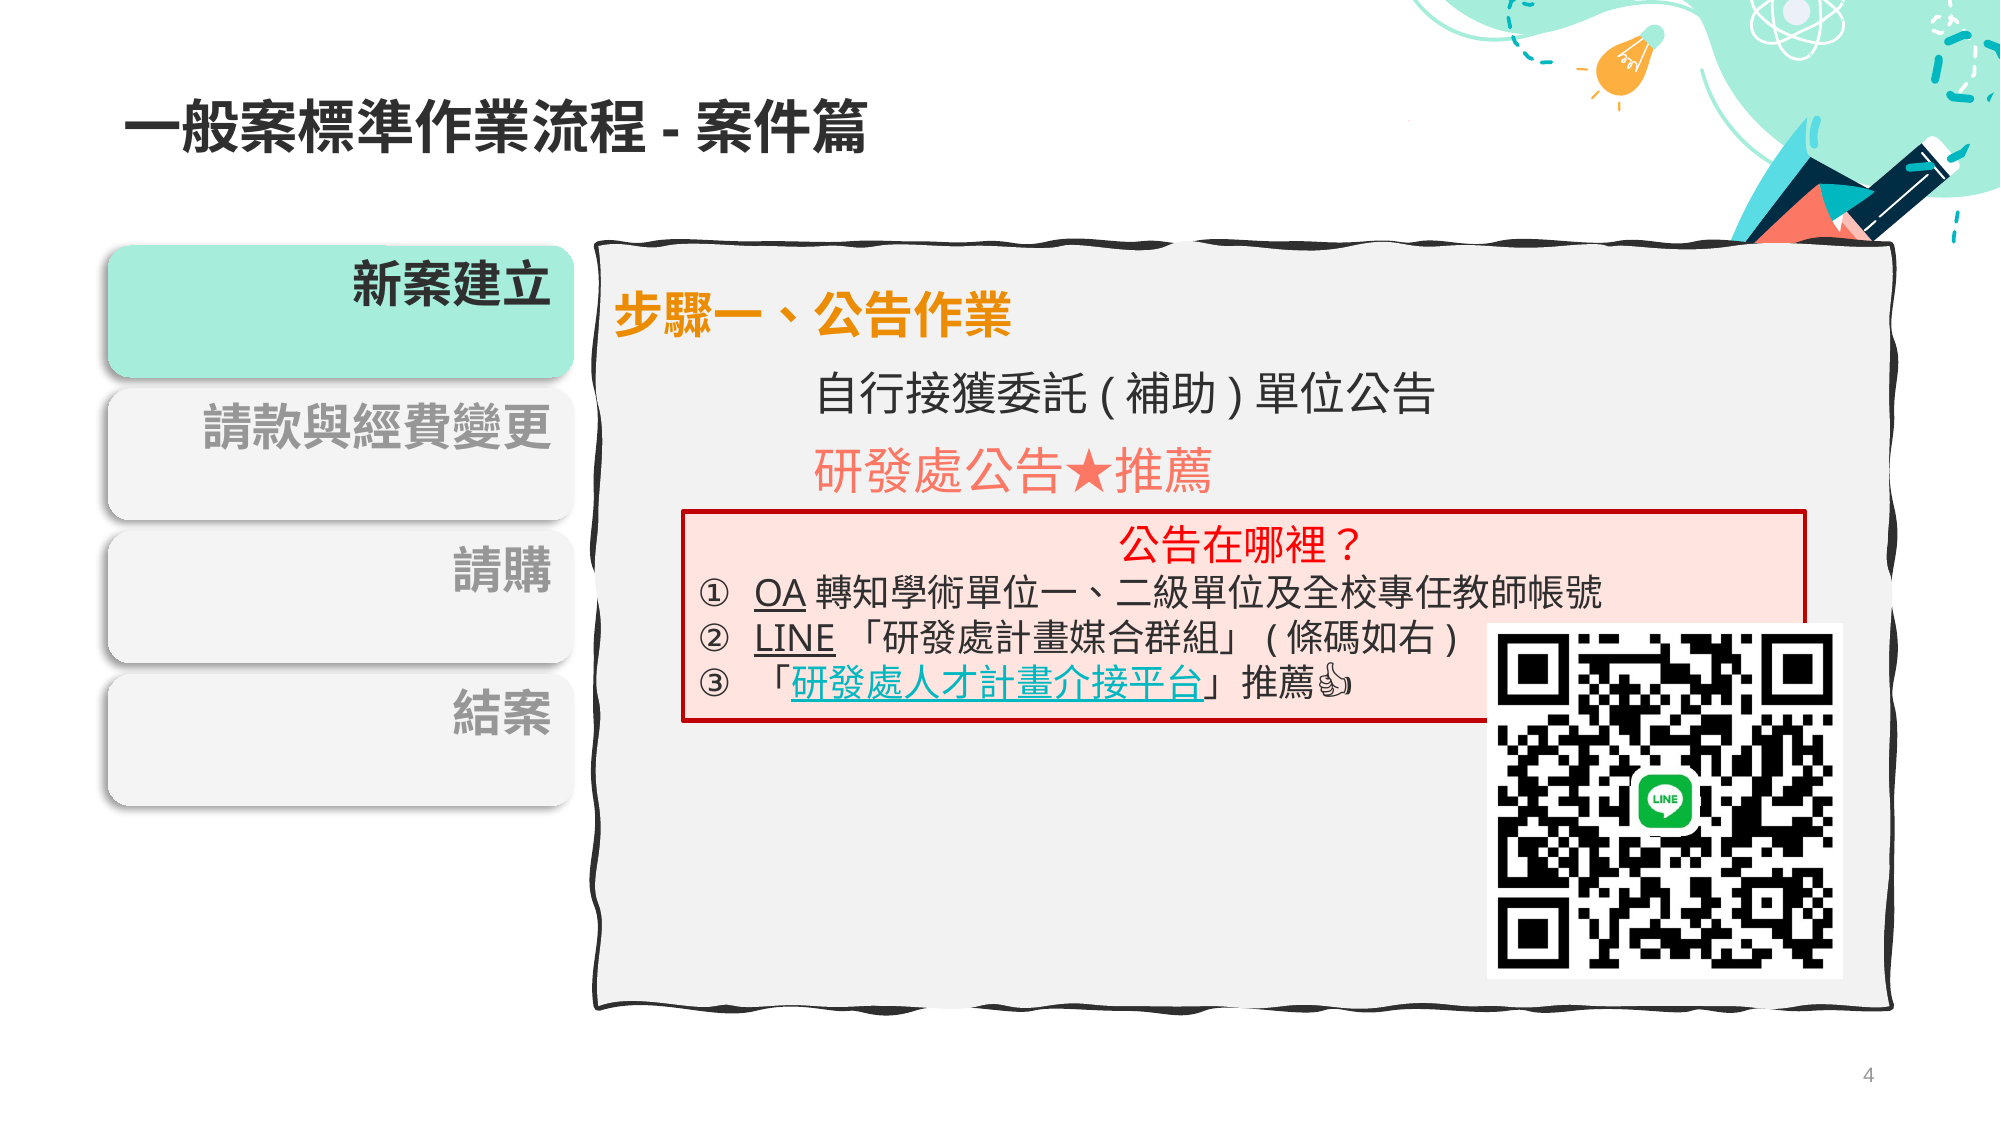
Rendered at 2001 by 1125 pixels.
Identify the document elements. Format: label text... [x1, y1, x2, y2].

text_box 請款與經費變更 [108, 388, 574, 520]
picture [1487, 623, 1843, 979]
text_box 步驟一、公告作業 自行接獲委託(補助)單位公告 研發處公告★推薦 [594, 241, 1894, 1011]
text_box 新案建立 [108, 245, 574, 378]
title 一般案標準作業流程-案件篇 [108, 0, 1890, 169]
text_box 公告在哪裡？ OA轉知學術單位一、二級單位及全校專任教師帳號 LINE「研發處計畫媒合群組」(條碼如右) 「研發處人才計畫介接平台」推薦👍 [682, 511, 1805, 721]
slide_number 4 [1452, 1056, 1890, 1092]
text_box 結案 [108, 674, 574, 806]
text_box 請購 [108, 531, 574, 663]
